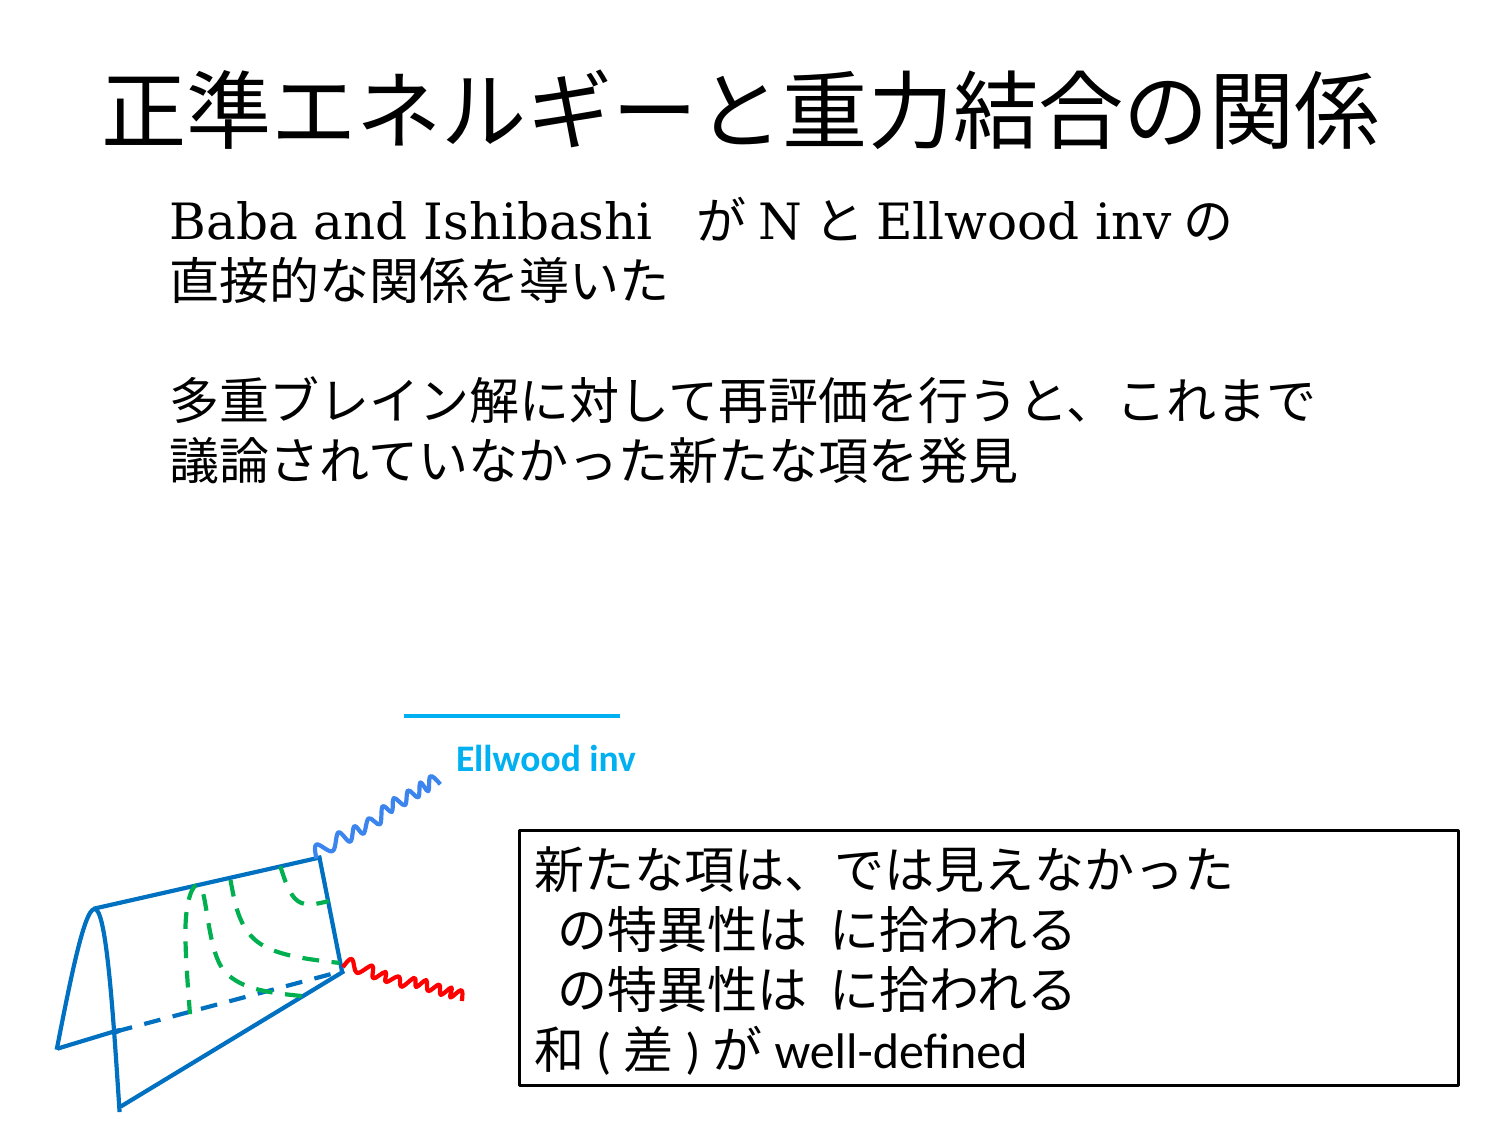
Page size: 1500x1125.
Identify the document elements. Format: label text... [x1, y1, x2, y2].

text_box Ellwood inv [441, 726, 698, 786]
title 正準エネルギーと重力結合の関係 [75, 45, 1425, 173]
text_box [56, 768, 447, 1113]
